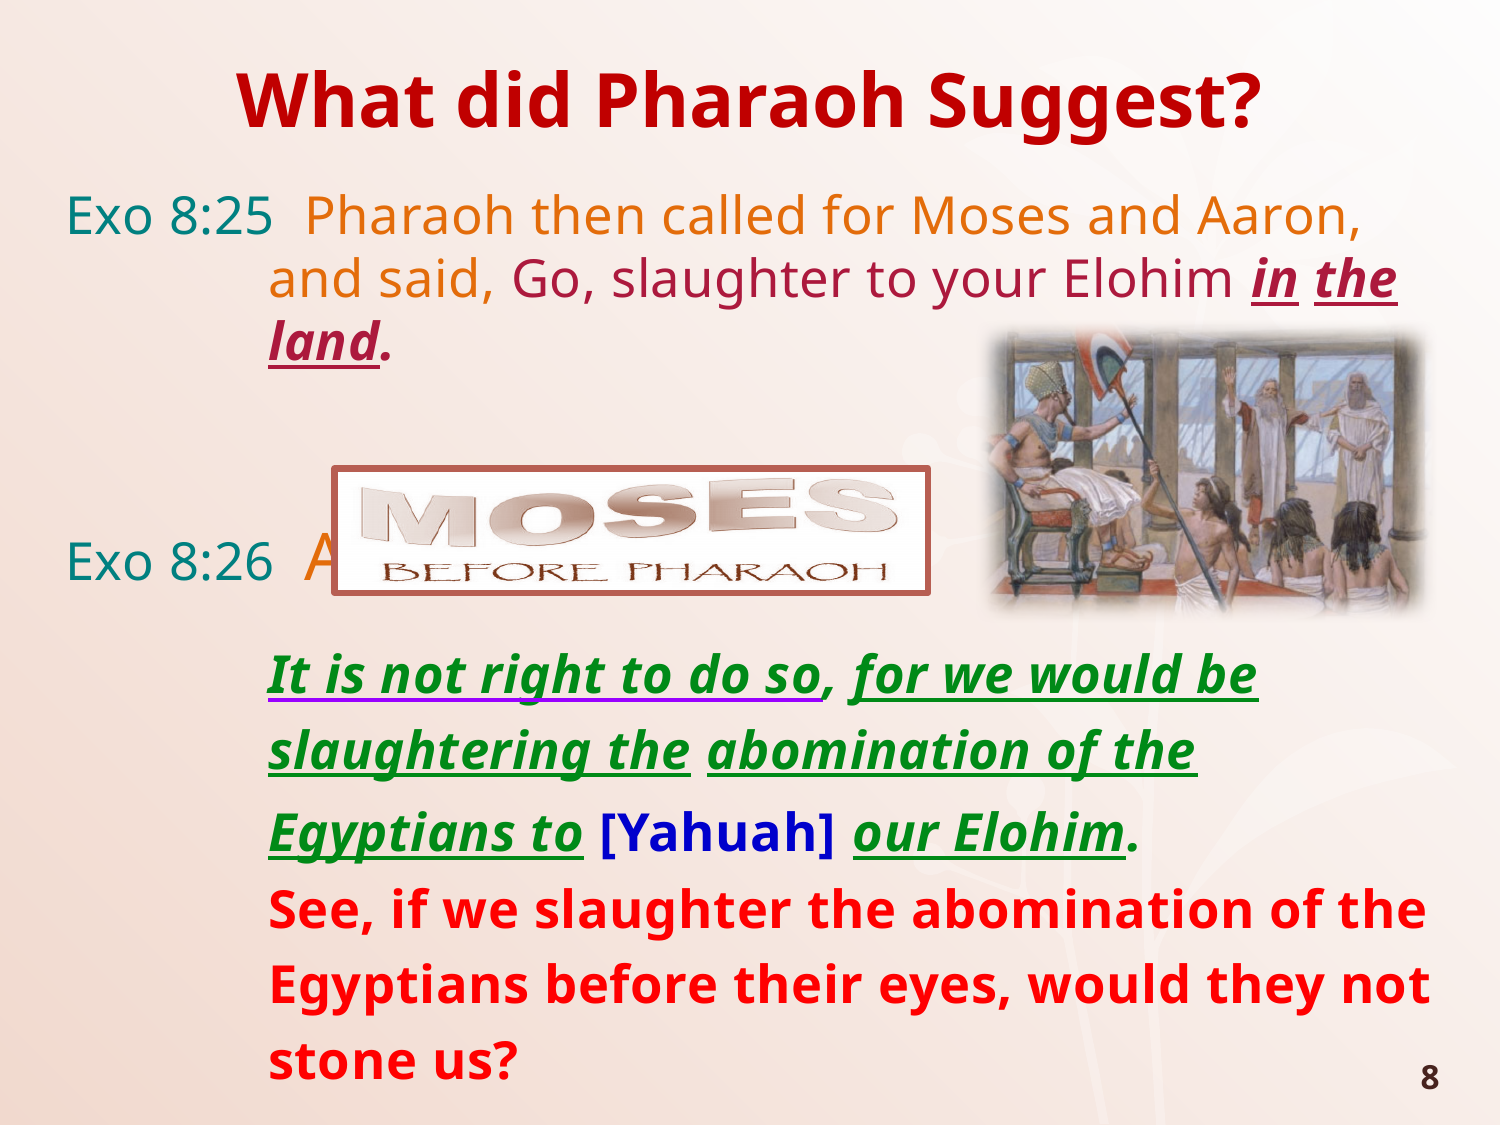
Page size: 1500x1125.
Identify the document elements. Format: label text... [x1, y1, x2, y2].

title What did Pharaoh Suggest? [45, 37, 1455, 150]
list Exo 8:25 Pharaoh then called for Moses and Aaron, and said, Go, slaughter to your Elohim in the land. Exo 8:26 And Moses said, It is not right to do so, for we would be slaughtering the abomination of the Egyptians to [Yahuah] our Elohim. See, if we slaughter the abomination of the Egyptians before their eyes, would they not stone us? [50, 174, 1463, 1100]
picture [974, 319, 1438, 625]
picture [337, 471, 926, 590]
